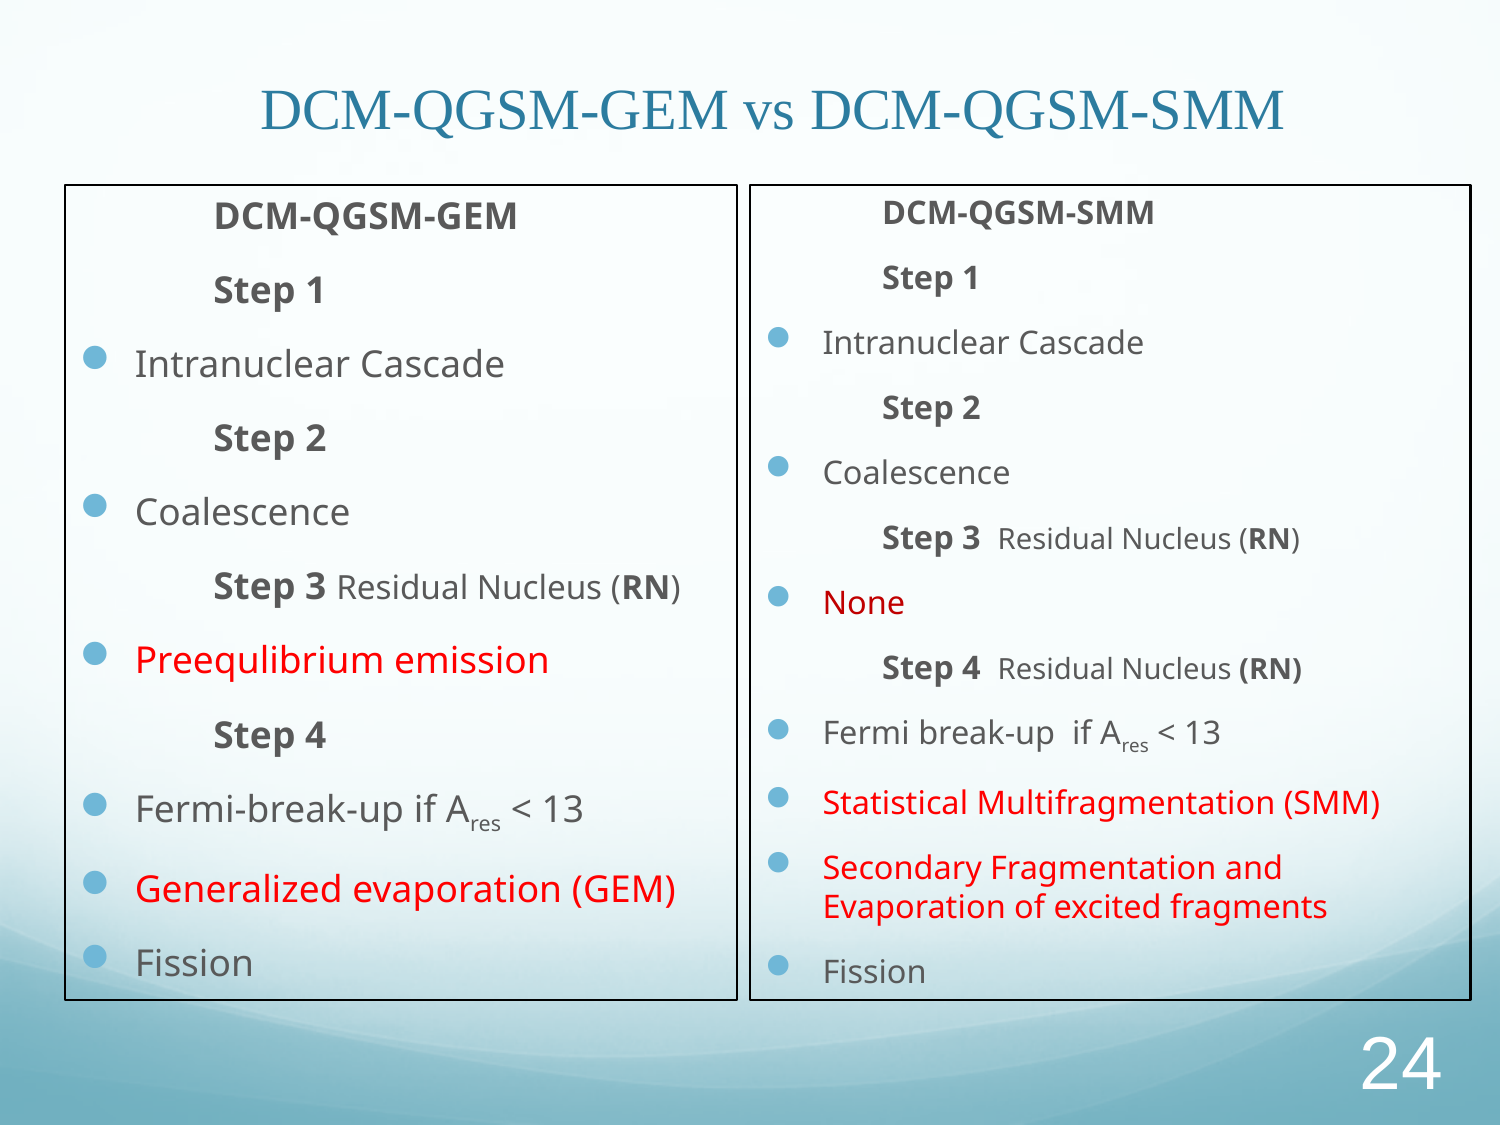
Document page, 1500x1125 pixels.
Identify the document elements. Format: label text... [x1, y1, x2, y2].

slide_number 24 [1295, 1029, 1459, 1090]
title DCM-QGSM-GEM vs DCM-QGSM-SMM [135, 19, 1411, 149]
list DCM-QGSM-GEM Step 1 Intranuclear Cascade Step 2 Coalescence Step 3 Residual Nucleus (RN) Preequlibrium emission Step 4 Fermi-break-up if Ares < 13 Generalized evaporation (GEM) Fission [64, 184, 738, 1000]
list DCM-QGSM-SMM Step 1 Intranuclear Cascade Step 2 Coalescence Step 3 Residual Nucleus (RN) None Step 4 Residual Nucleus (RN) Fermi break-up if Ares < 13 Statistical Multifragmentation (SMM) Secondary Fragmentation and Evaporation of excited fragments Fission [750, 184, 1471, 1000]
